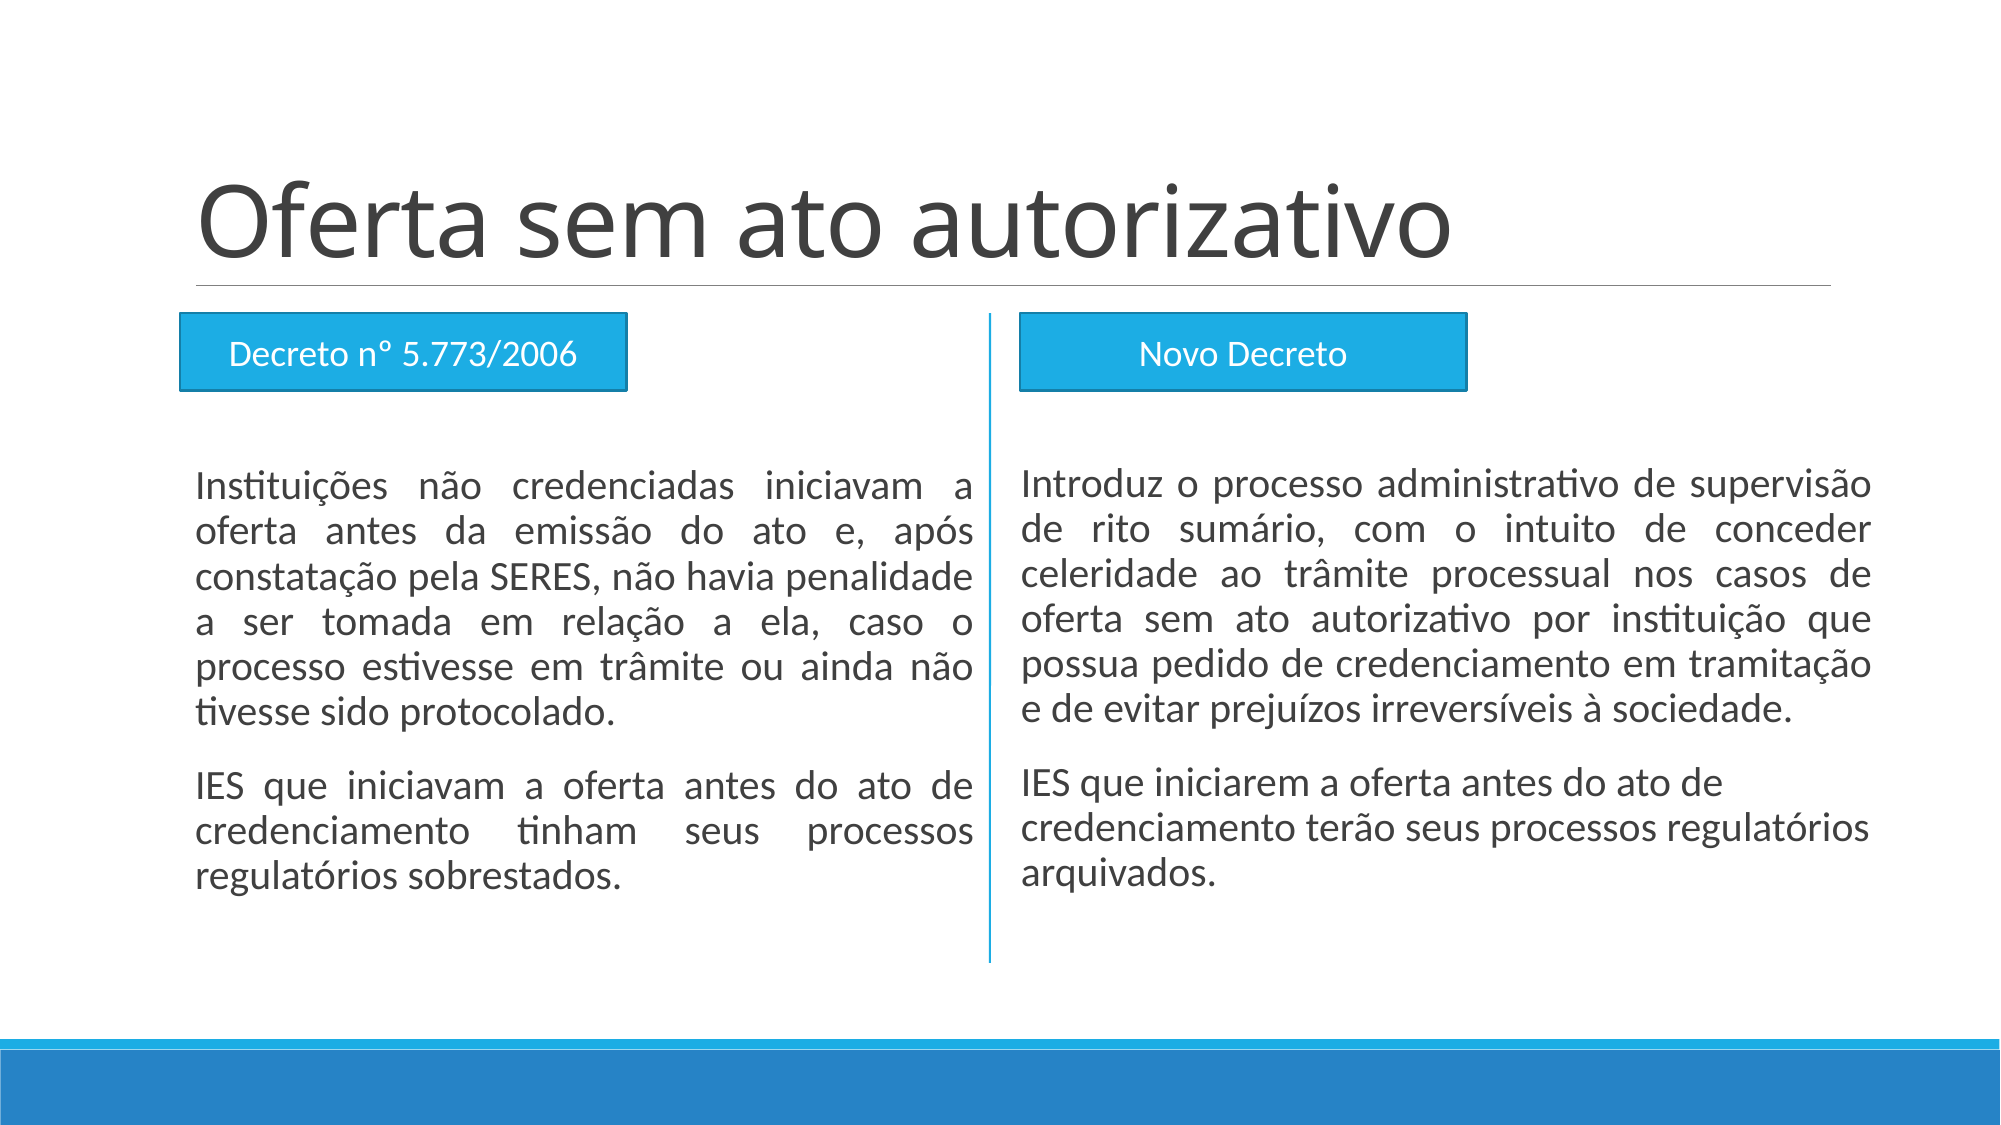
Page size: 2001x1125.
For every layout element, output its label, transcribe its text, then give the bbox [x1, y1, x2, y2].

list Instituições não credenciadas iniciavam a oferta antes da emissão do ato e, após constatação pela SERES, não havia penalidade a ser tomada em relação a ela, caso o processo estivesse em trâmite ou ainda não tivesse sido protocolado. IES que iniciavam a oferta antes do ato de credenciamento tinham seus processos regulatórios sobrestados. [180, 302, 975, 963]
text_box Novo Decreto [1019, 312, 1468, 392]
title Oferta sem ato autorizativo [180, 47, 1830, 285]
list Introduz o processo administrativo de supervisão de rito sumário, com o intuito de conceder celeridade ao trâmite processual nos casos de oferta sem ato autorizativo por instituição que possua pedido de credenciamento em tramitação e de evitar prejuízos irreversíveis à sociedade. IES que iniciarem a oferta antes do ato de credenciamento terão seus processos regulatórios arquivados. [1005, 302, 1873, 963]
text_box Decreto nº 5.773/2006 [179, 312, 628, 392]
